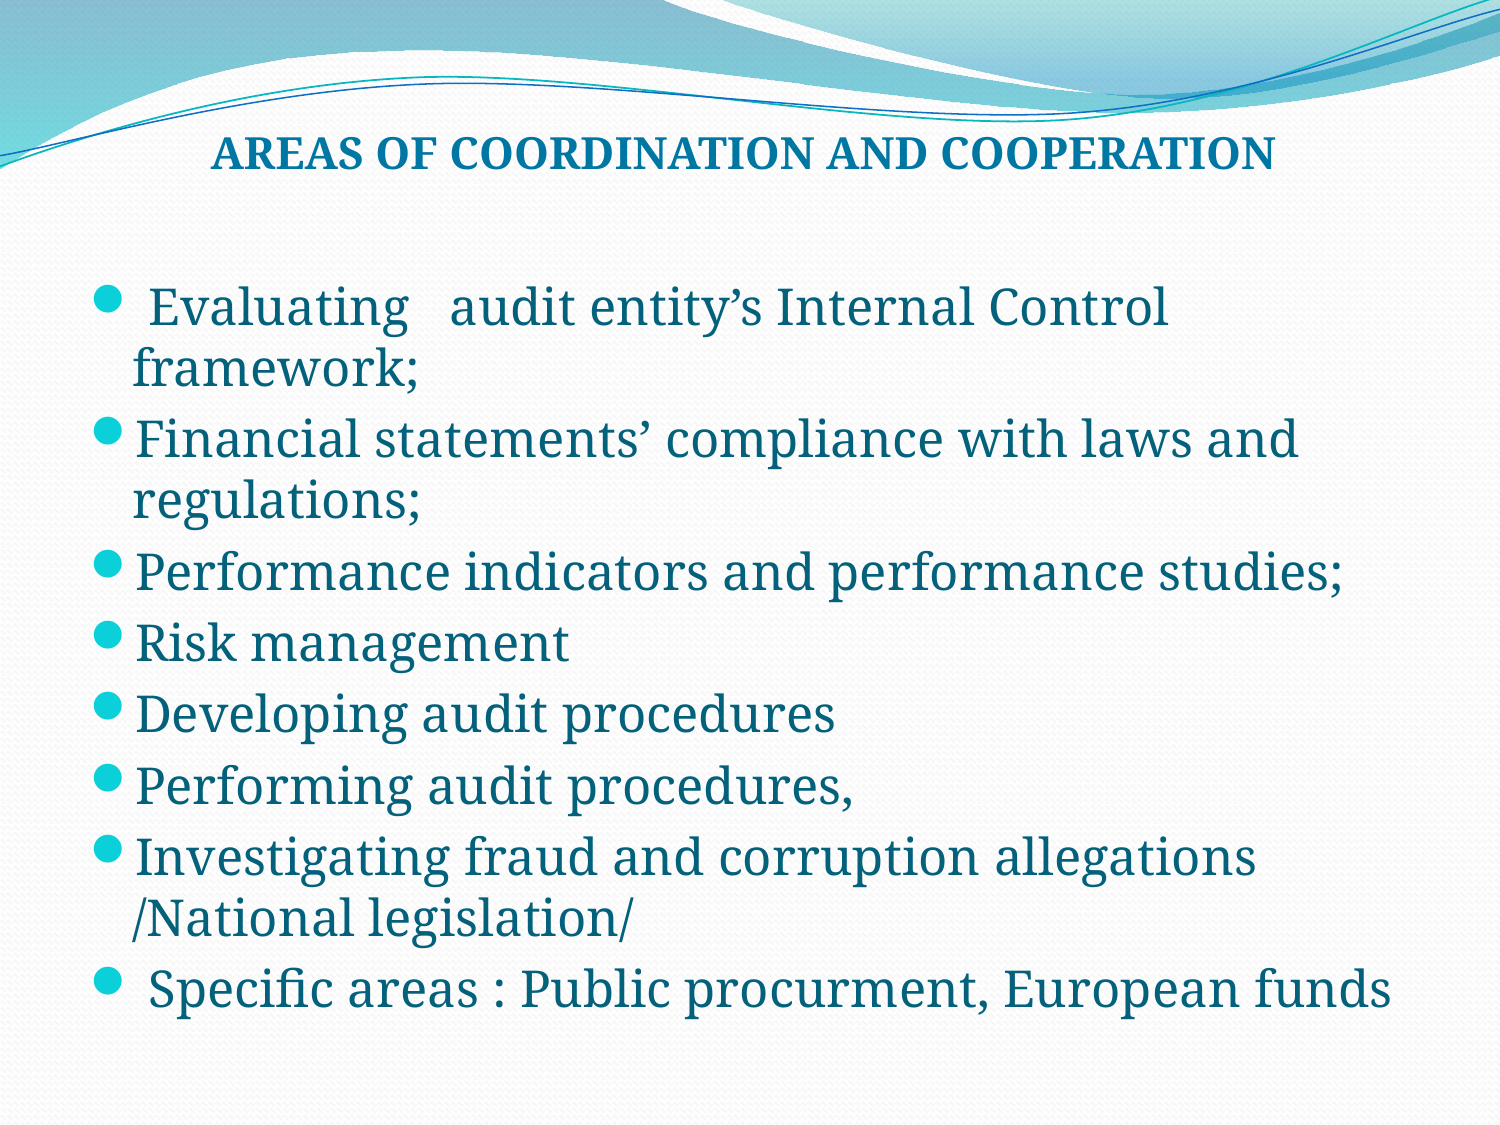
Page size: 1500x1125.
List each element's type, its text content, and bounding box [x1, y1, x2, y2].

list Evaluating audit entity’s Internal Control framework; Financial statements’ compliance with laws and regulations; Performance indicators and performance studies; Risk management Developing audit procedures Performing audit procedures, Investigating fraud and corruption allegations /National legislation/ Specific areas : Public procurment, European funds [75, 267, 1425, 1038]
title AREAS OF COORDINATION AND COOPERATION [75, 115, 1425, 232]
